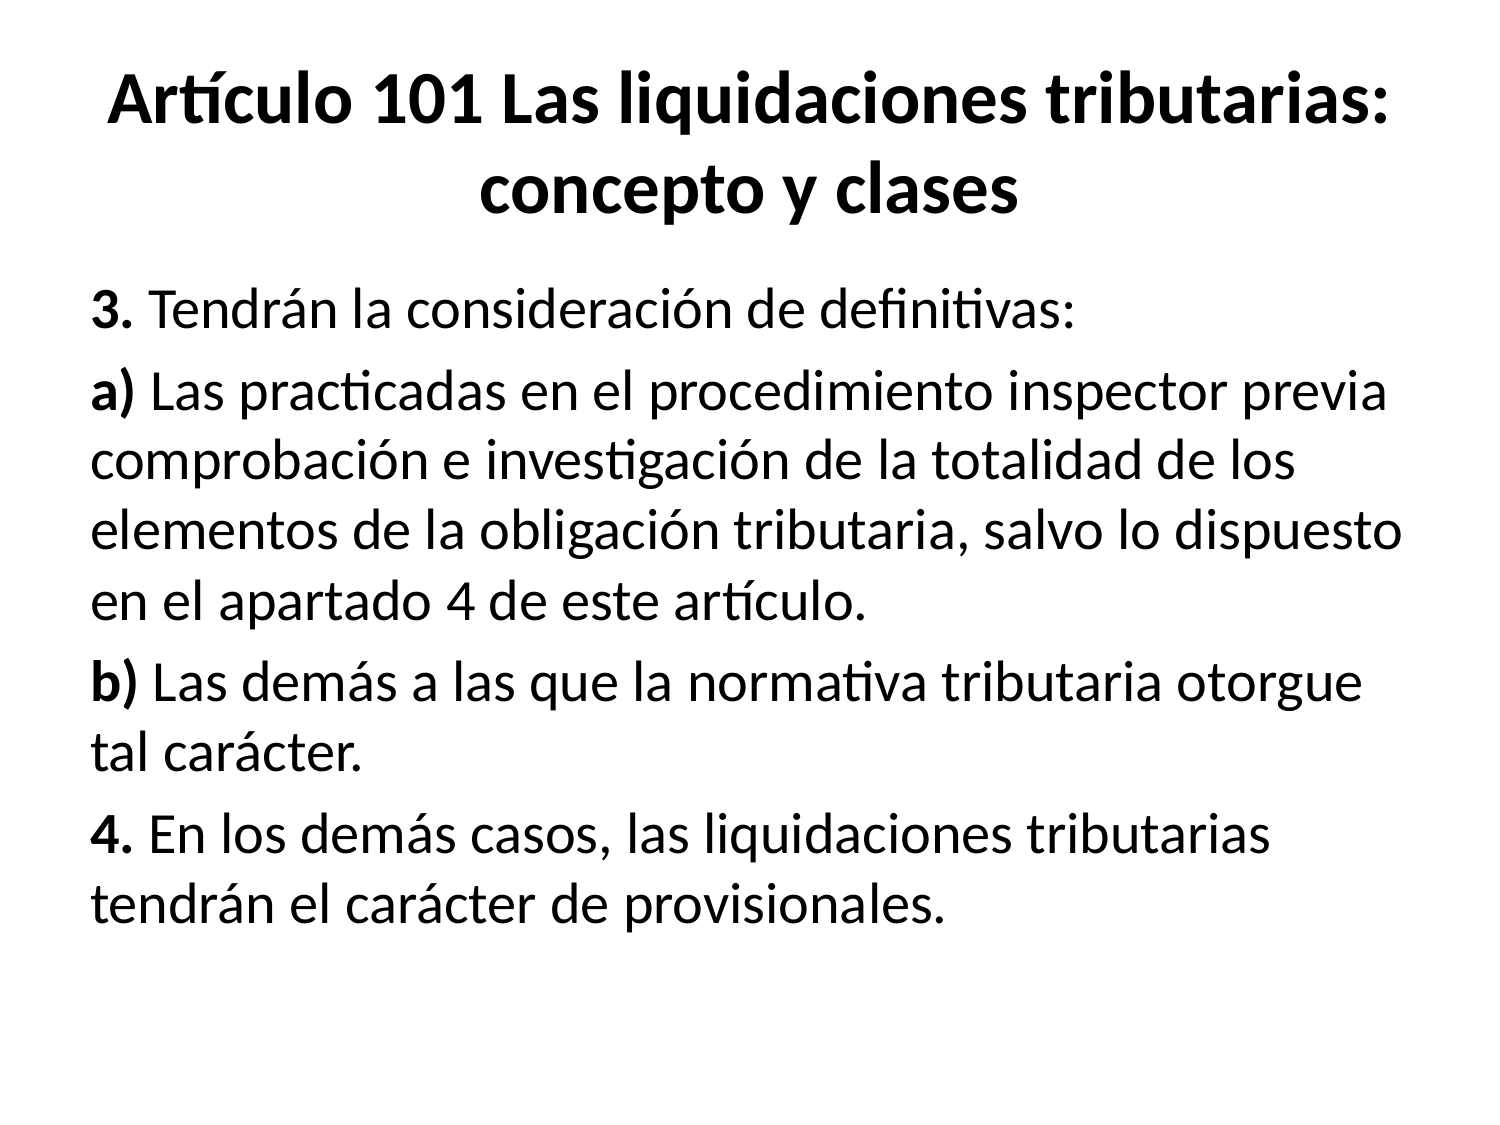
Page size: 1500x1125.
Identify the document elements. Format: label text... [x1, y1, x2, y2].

list 3. Tendrán la consideración de definitivas: a) Las practicadas en el procedimiento inspector previa comprobación e investigación de la totalidad de los elementos de la obligación tributaria, salvo lo dispuesto en el apartado 4 de este artículo. b) Las demás a las que la normativa tributaria otorgue tal carácter. 4. En los demás casos, las liquidaciones tributarias tendrán el carácter de provisionales. [75, 262, 1425, 1005]
title Artículo 101 Las liquidaciones tributarias: concepto y clases [75, 45, 1425, 233]
